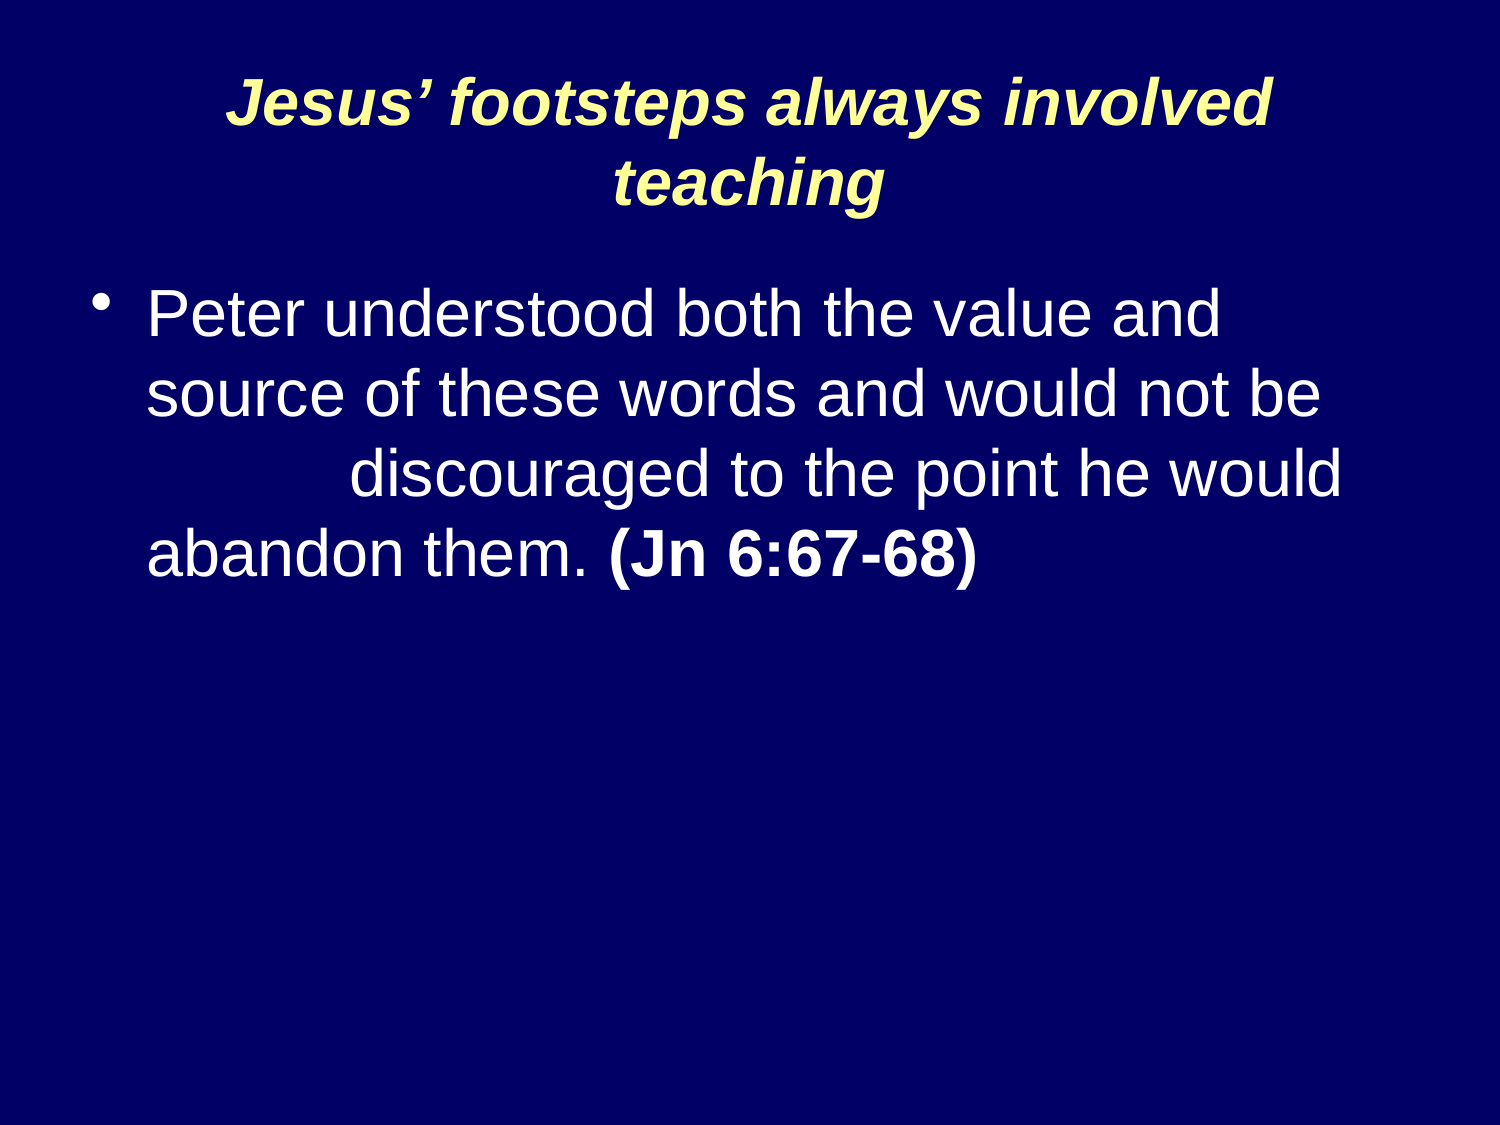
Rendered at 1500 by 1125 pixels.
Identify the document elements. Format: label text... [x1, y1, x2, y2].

title Jesus’ footsteps always involved teaching [75, 45, 1425, 233]
list Peter understood both the value and source of these words and would not be discouraged to the point he would abandon them. (Jn 6:67-68) [75, 262, 1425, 1005]
